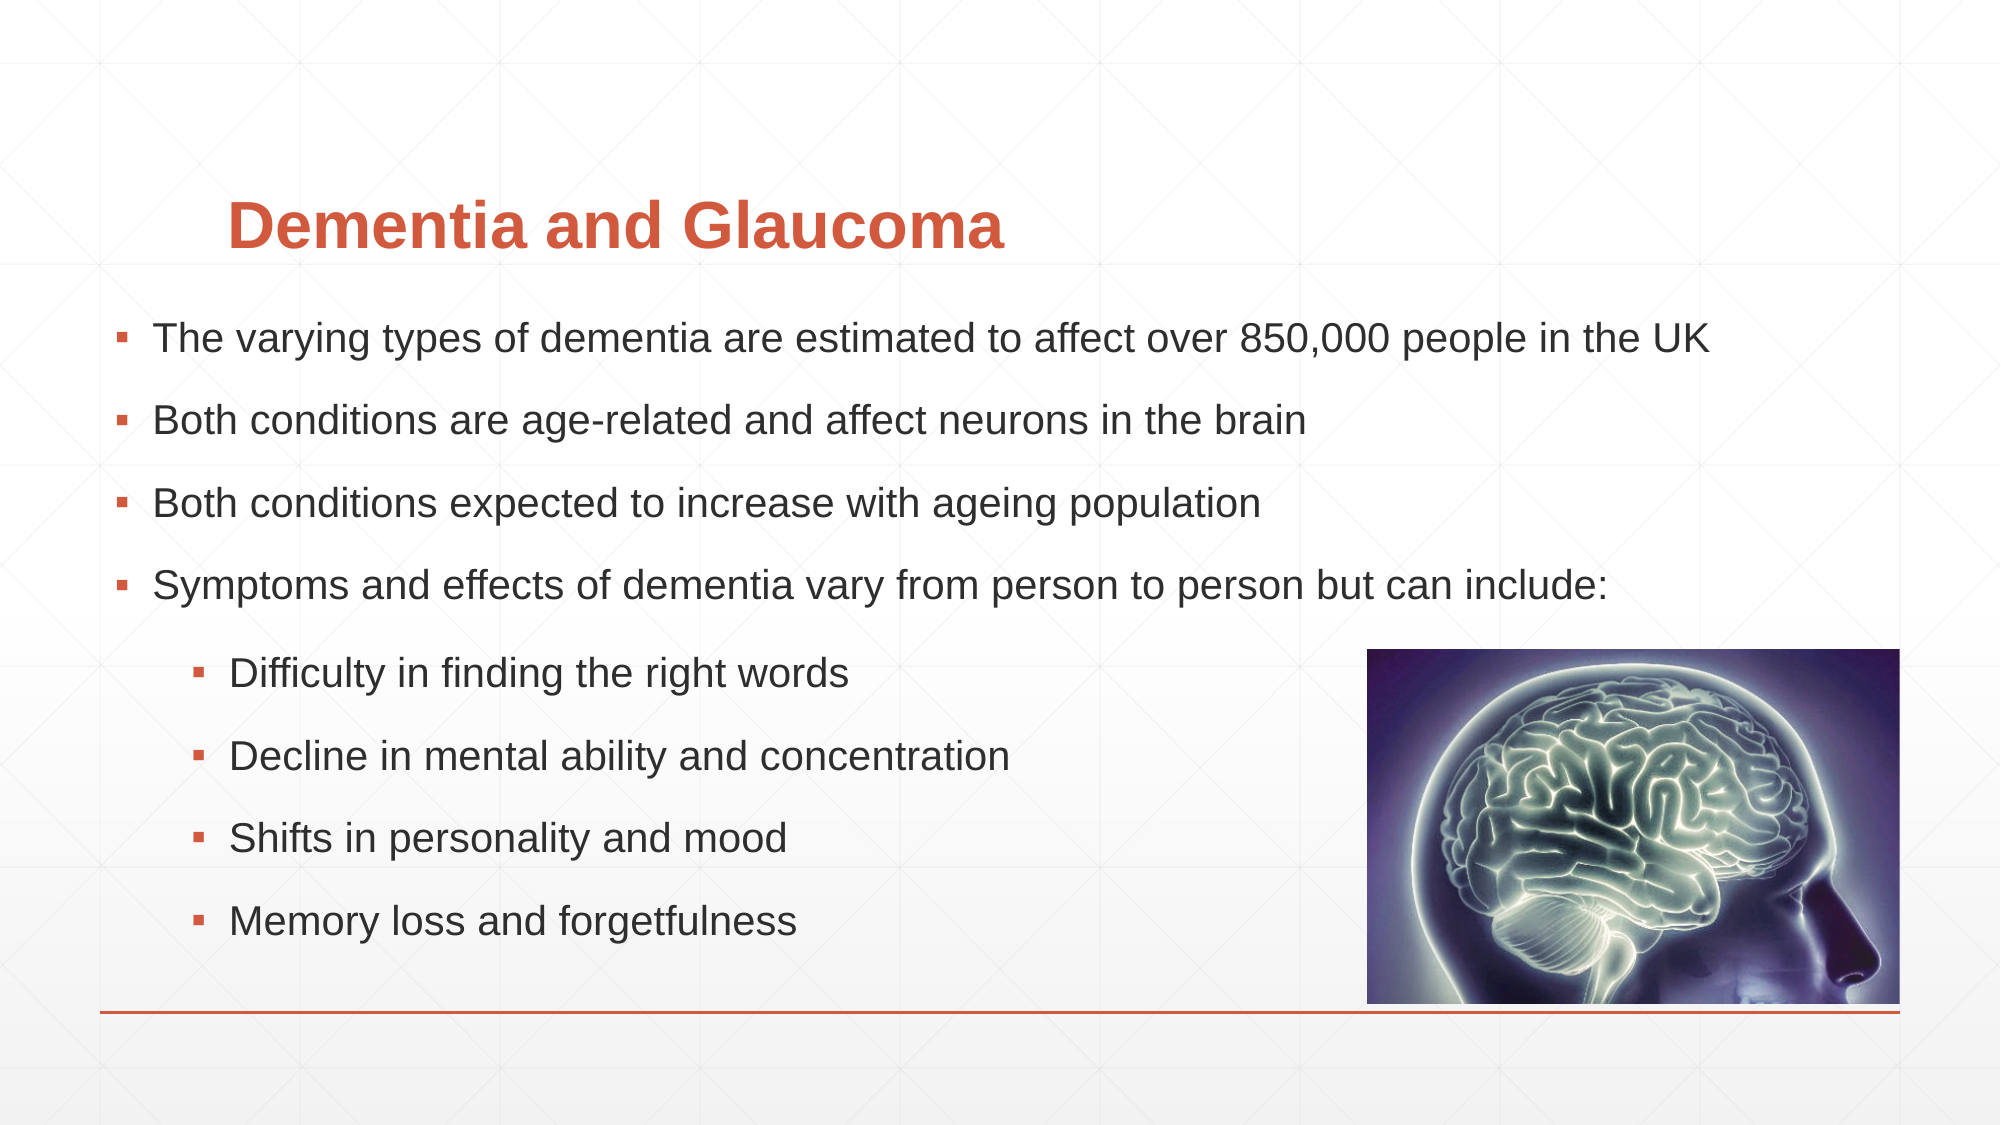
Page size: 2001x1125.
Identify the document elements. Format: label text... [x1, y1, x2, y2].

text_box The varying types of dementia are estimated to affect over 850,000 people in the UK Both conditions are age-related and affect neurons in the brain Both conditions expected to increase with ageing population Symptoms and effects of dementia vary from person to person but can include: [100, 308, 1900, 617]
title Dementia and Glaucoma [212, 82, 1788, 271]
picture [1366, 649, 1900, 1004]
text_box Difficulty in finding the right words Decline in mental ability and concentration Shifts in personality and mood Memory loss and forgetfulness [101, 644, 1369, 997]
